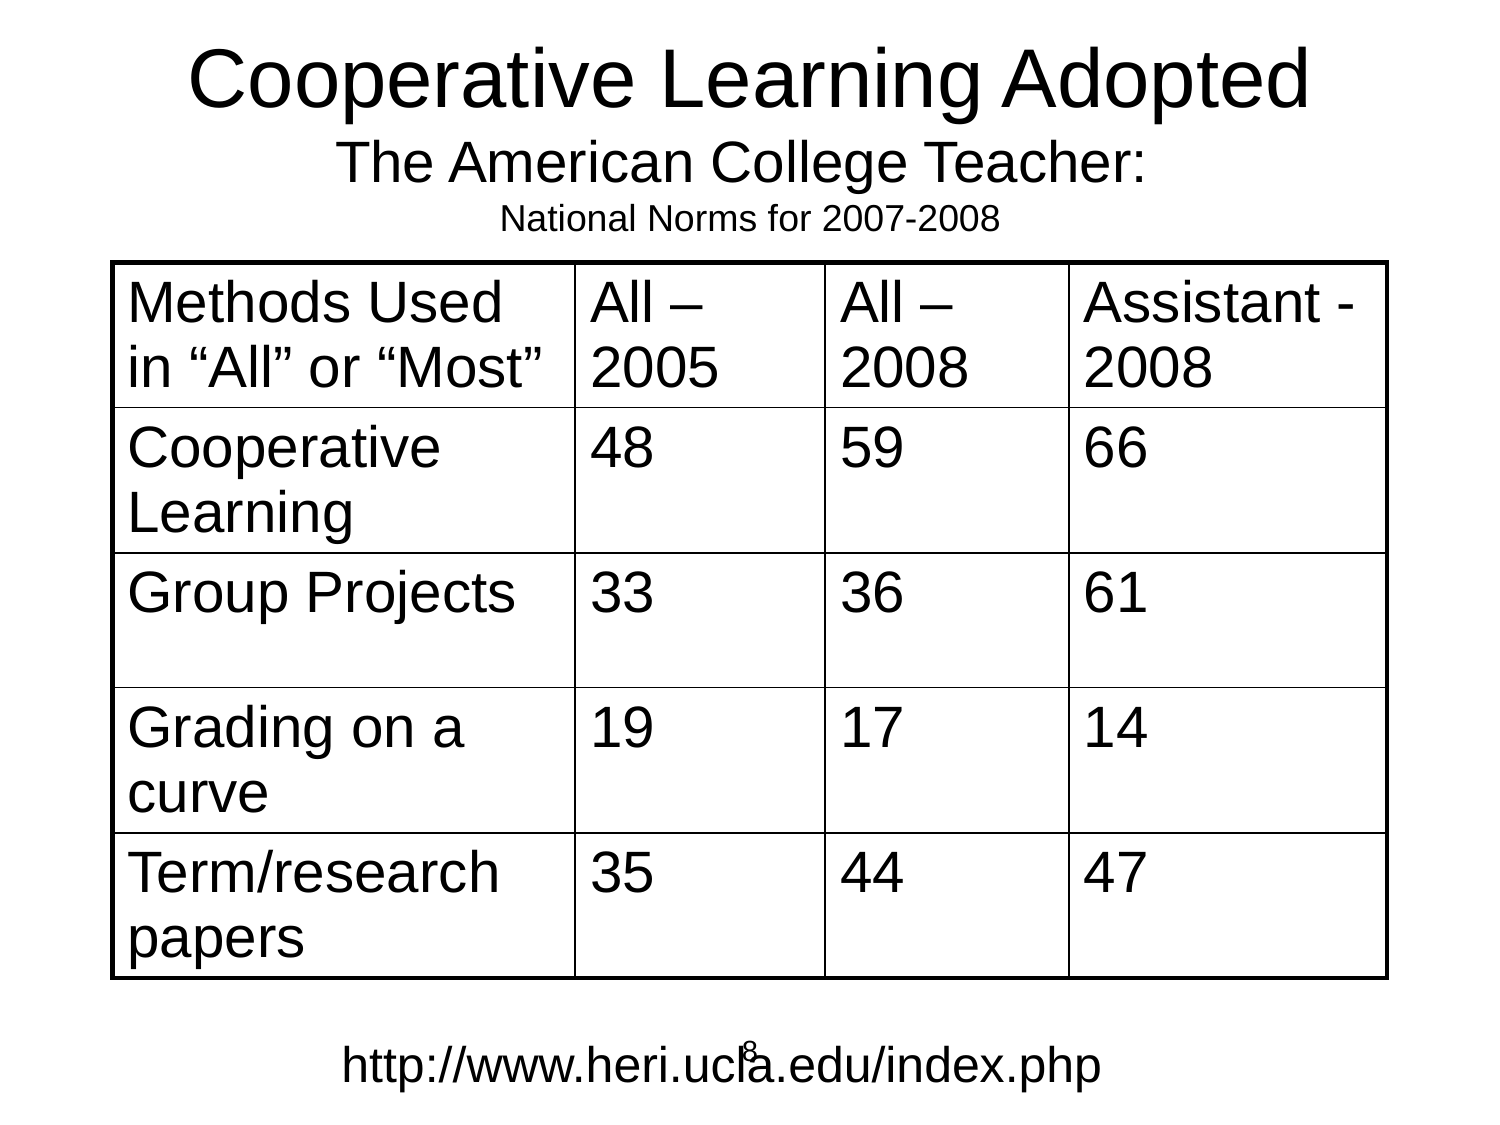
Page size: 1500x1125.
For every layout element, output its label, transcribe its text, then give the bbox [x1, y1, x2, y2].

table_cell 36 [826, 554, 1068, 687]
table_header All – 2008 [826, 265, 1068, 407]
table_cell 59 [826, 408, 1068, 552]
table_cell 17 [826, 688, 1068, 832]
table_cell 19 [576, 688, 824, 832]
table_cell 66 [1070, 408, 1385, 552]
table_header All – 2005 [576, 265, 824, 407]
table_cell Cooperative Learning [115, 408, 574, 552]
table_cell Group Projects [115, 554, 574, 687]
title Cooperative Learning Adopted The American College Teacher: National Norms for 2007-2008 [112, 37, 1388, 226]
text_box http://www.heri.ucla.edu/index.php [326, 1024, 1118, 1100]
table_cell 14 [1070, 688, 1385, 832]
table_cell 33 [576, 554, 824, 687]
table_cell 35 [576, 834, 824, 976]
table_cell Term/research papers [115, 834, 574, 976]
table_cell 61 [1070, 554, 1385, 687]
table_cell 44 [826, 834, 1068, 976]
table_header Methods Used in “All” or “Most” [115, 265, 574, 407]
table_cell Grading on a curve [115, 688, 574, 832]
table_header Assistant - 2008 [1070, 265, 1385, 407]
table_cell 48 [576, 408, 824, 552]
table_cell 47 [1070, 834, 1385, 976]
